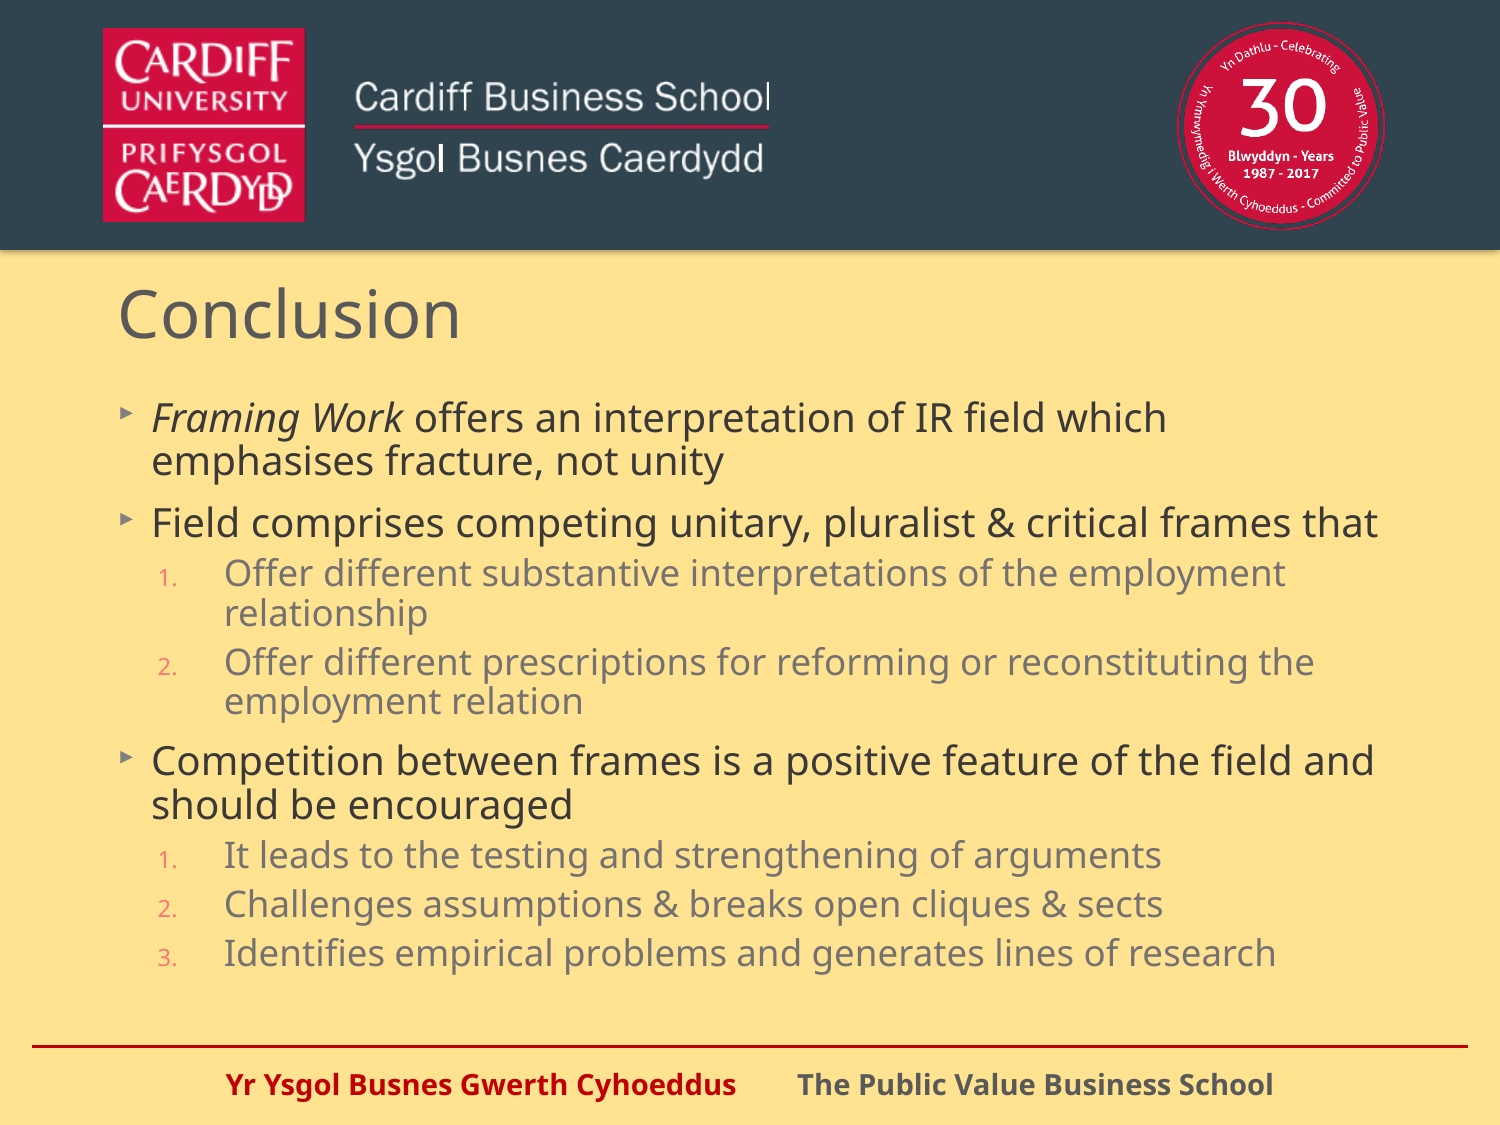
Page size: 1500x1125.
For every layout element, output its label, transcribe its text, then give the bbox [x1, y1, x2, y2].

picture [1164, 8, 1397, 242]
list Framing Work offers an interpretation of IR field which emphasises fracture, not unity Field comprises competing unitary, pluralist & critical frames that Offer different substantive interpretations of the employment relationship Offer different prescriptions for reforming or reconstituting the employment relation Competition between frames is a positive feature of the field and should be encouraged It leads to the testing and strengthening of arguments Challenges assumptions & breaks open cliques & sects Identifies empirical problems and generates lines of research [103, 389, 1397, 1014]
title Conclusion [103, 274, 1397, 375]
